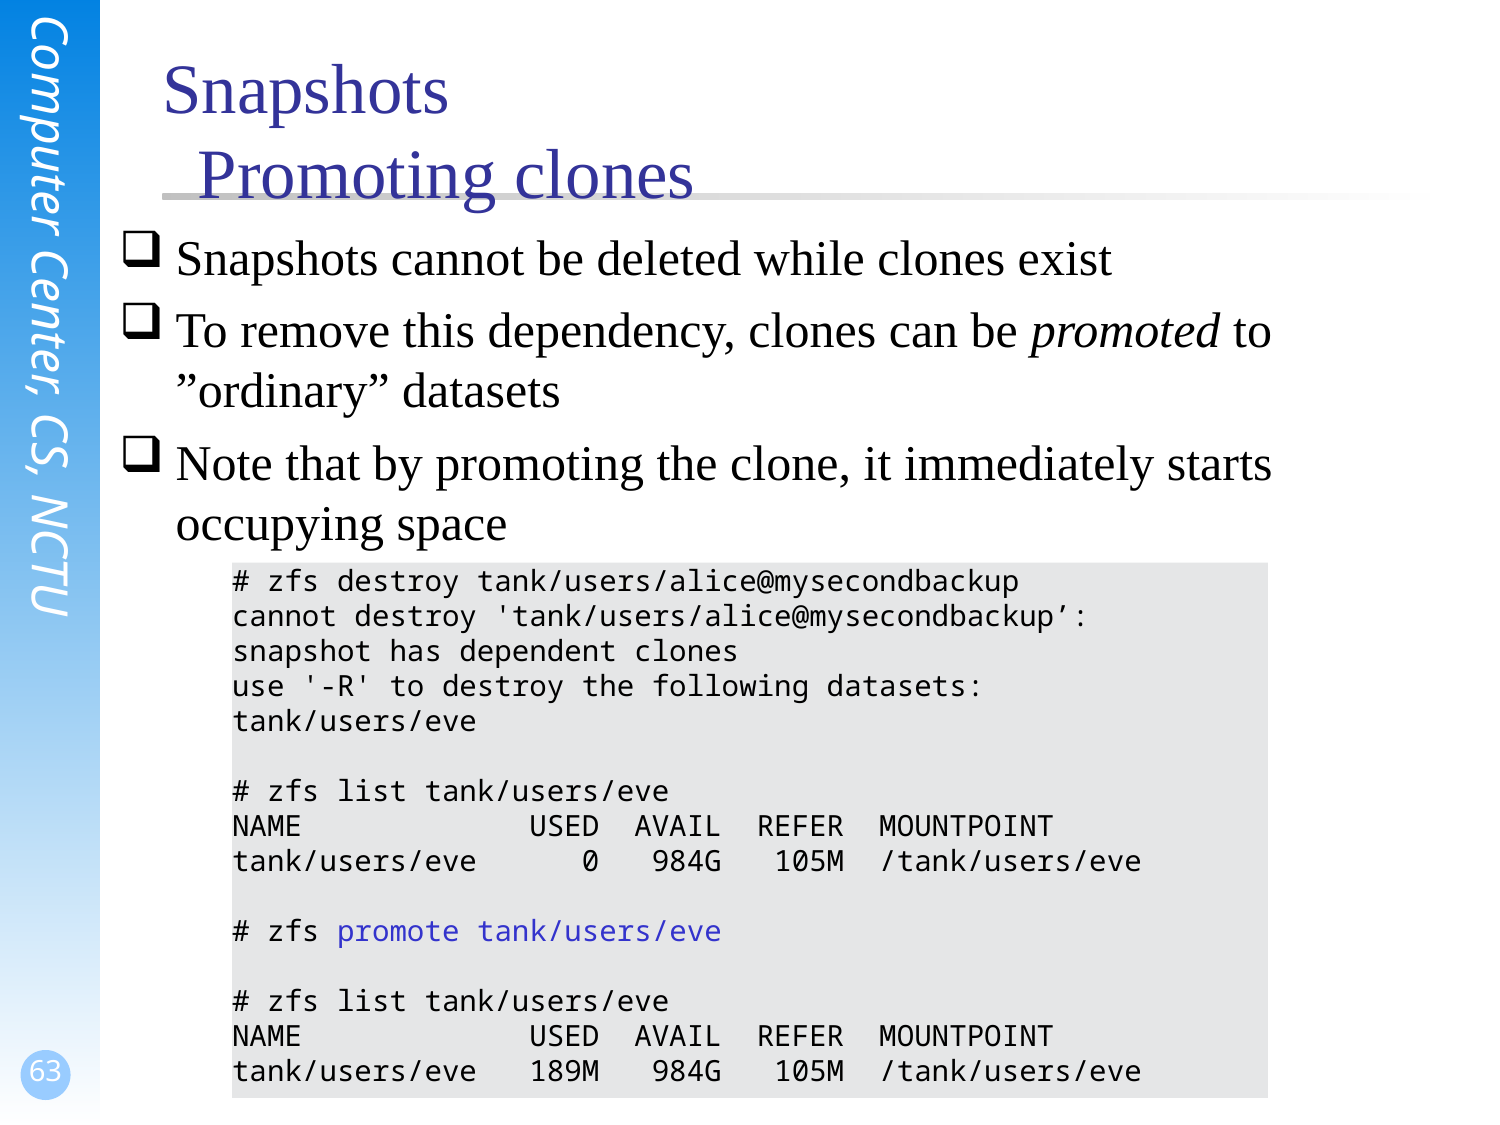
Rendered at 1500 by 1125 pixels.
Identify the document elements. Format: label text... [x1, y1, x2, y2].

list # zfs destroy tank/users/alice@mysecondbackup cannot destroy 'tank/users/alice@mysecondbackup’: snapshot has dependent clones use '-R' to destroy the following datasets: tank/users/eve # zfs list tank/users/eve NAME USED AVAIL REFER MOUNTPOINT tank/users/eve 0 984G 105M /tank/users/eve # zfs promote tank/users/eve # zfs list tank/users/eve NAME USED AVAIL REFER MOUNTPOINT tank/users/eve 189M 984G 105M /tank/users/eve [232, 562, 1268, 1098]
title Snapshots Promoting clones [162, 42, 1438, 231]
list Snapshots cannot be deleted while clones exist To remove this dependency, clones can be promoted to ”ordinary” datasets Note that by promoting the clone, it immediately starts occupying space [119, 225, 1410, 604]
